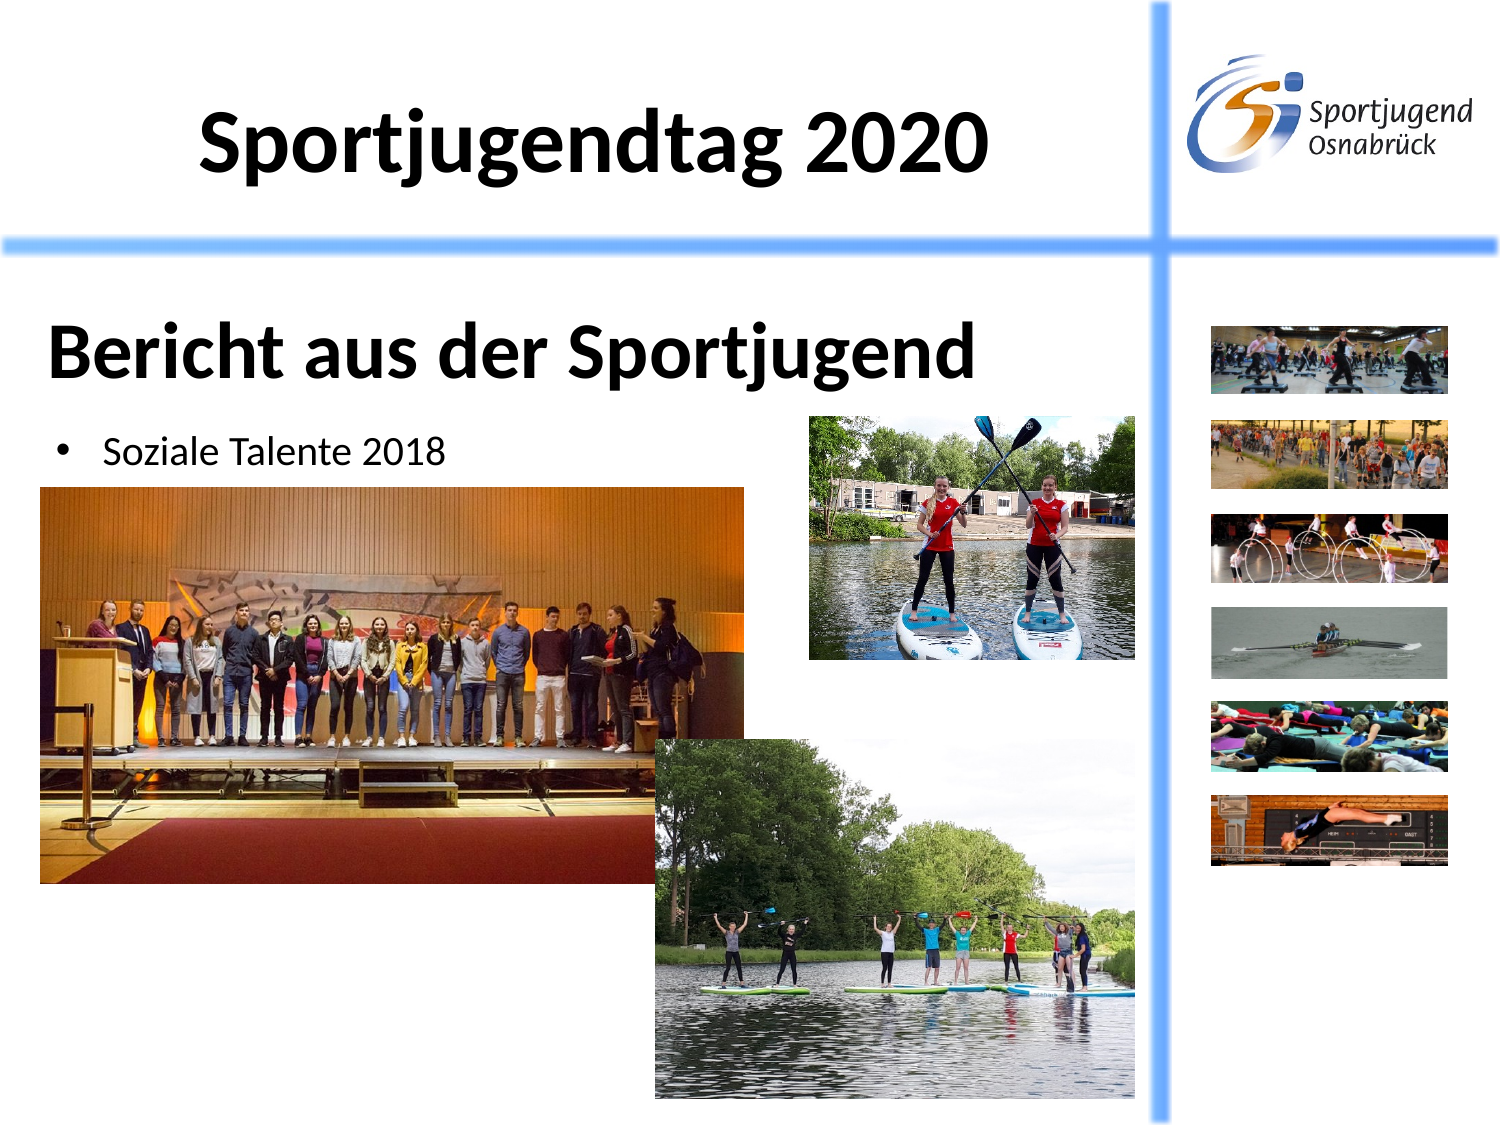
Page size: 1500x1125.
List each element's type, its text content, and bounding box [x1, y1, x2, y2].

picture [809, 416, 1135, 661]
picture [40, 487, 1135, 1099]
picture [1211, 607, 1448, 679]
picture [1211, 326, 1448, 394]
picture [1211, 514, 1448, 583]
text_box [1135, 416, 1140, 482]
picture [1211, 420, 1448, 489]
title Bericht aus der Sportjugend [0, 290, 1027, 479]
picture [1211, 795, 1448, 866]
picture [1211, 701, 1448, 772]
picture [1187, 54, 1472, 173]
text_box Soziale Talente 2018 [41, 416, 807, 482]
